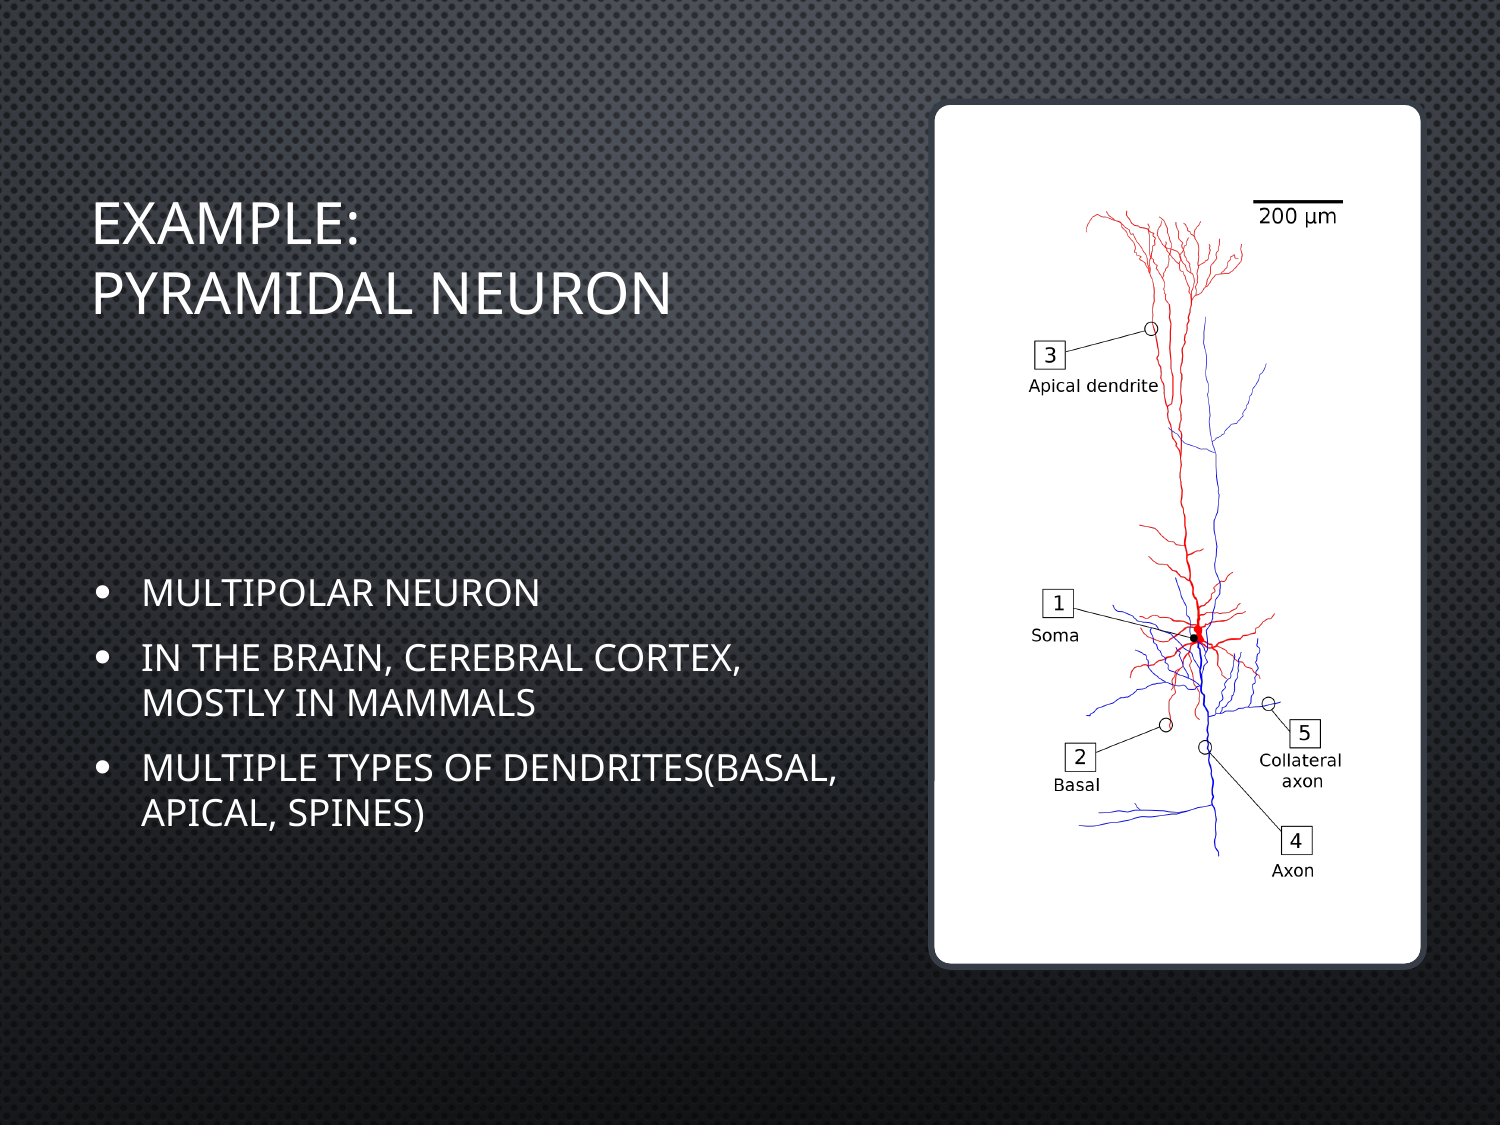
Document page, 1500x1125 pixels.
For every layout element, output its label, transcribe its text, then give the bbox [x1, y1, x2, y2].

text_box [929, 100, 1426, 969]
title Example: Pyramidal Neuron [79, 99, 888, 413]
picture [1005, 182, 1350, 886]
text_box [0, 0, 1500, 1125]
list Multipolar Neuron In the brain, cerebral cortex, mostly in mammals Multiple types of dendrites(Basal, Apical, spines) [79, 437, 866, 966]
